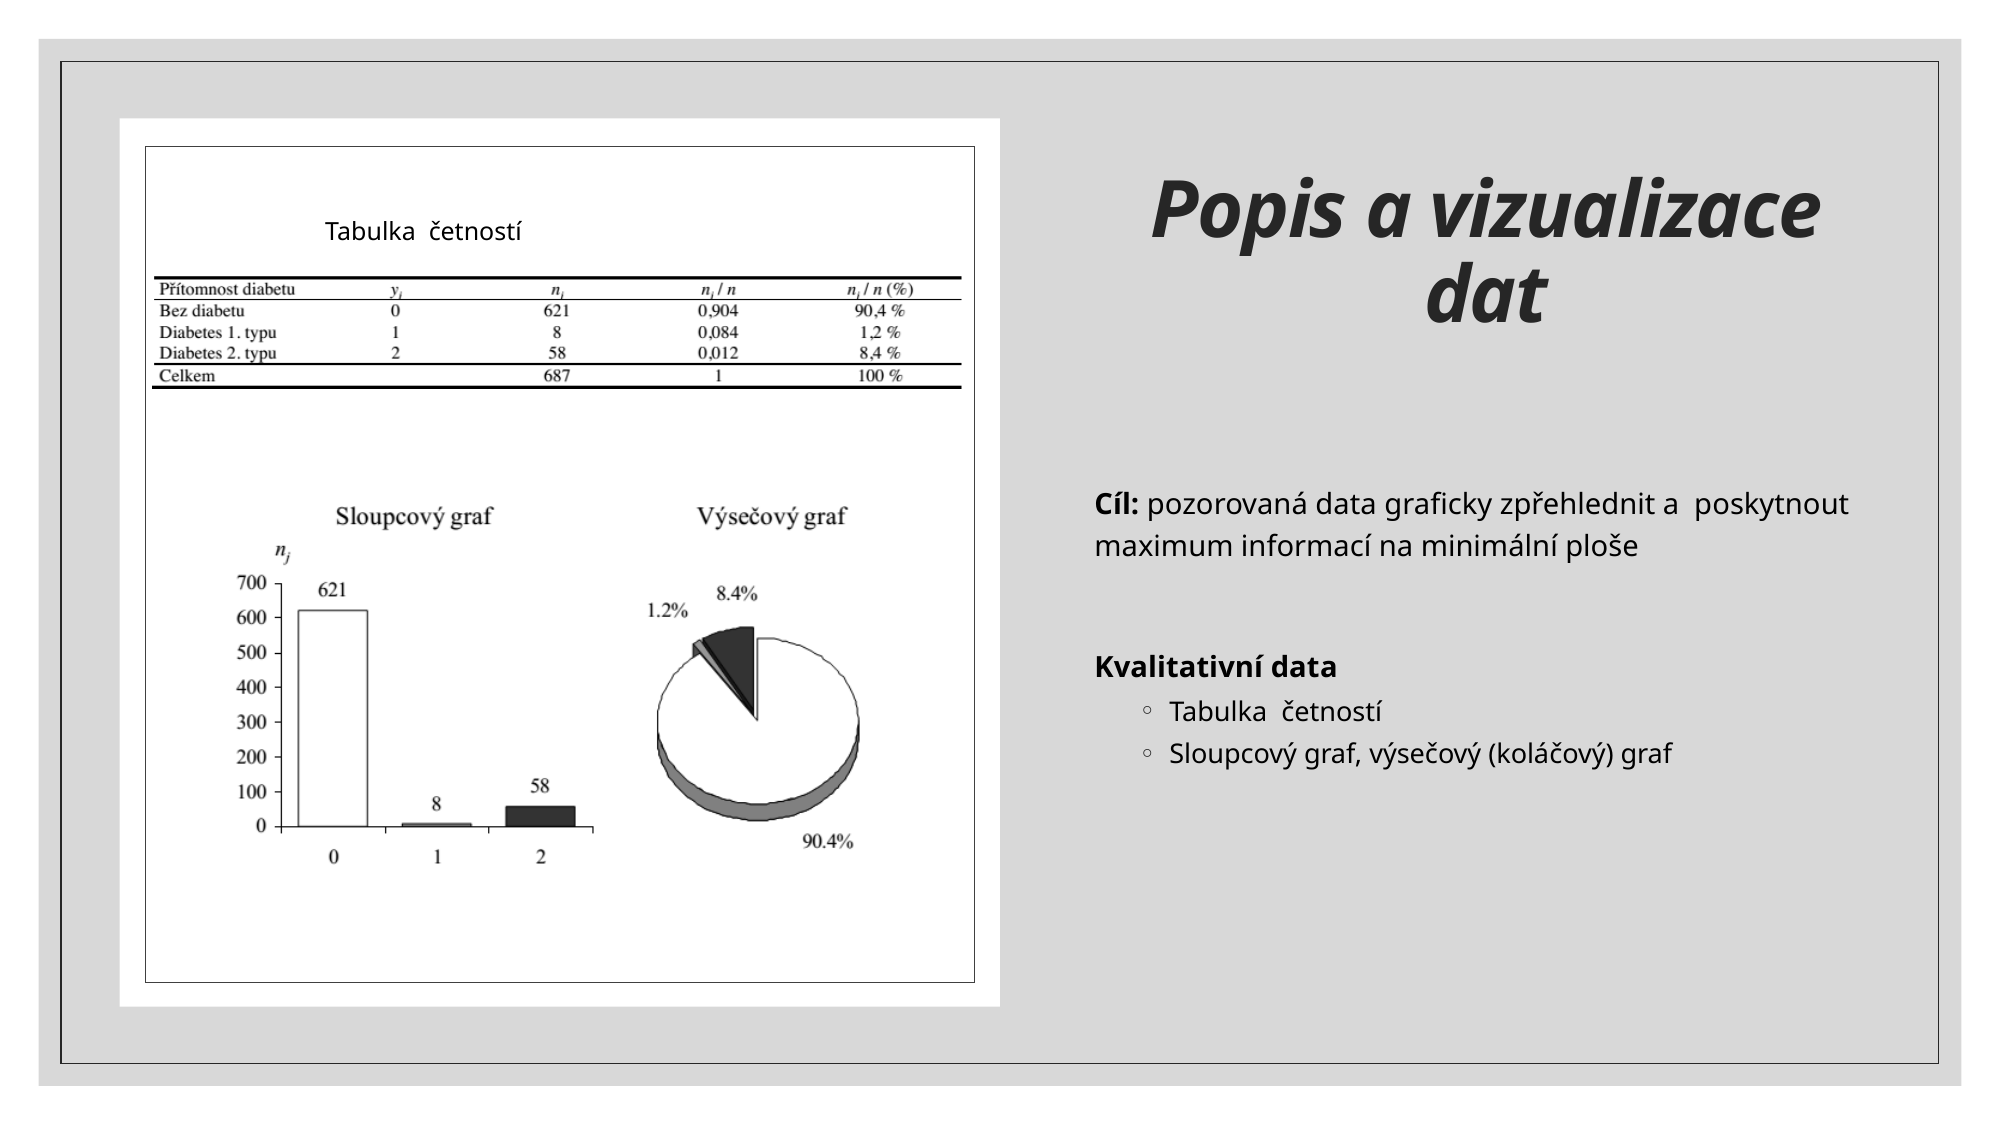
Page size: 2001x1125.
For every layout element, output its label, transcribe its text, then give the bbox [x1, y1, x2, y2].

picture [152, 273, 968, 389]
list Cíl: pozorovaná data graficky zpřehlednit a poskytnout maximum informací na minimální ploše Kvalitativní data Tabulka četností Sloupcový graf, výsečový (koláčový) graf [1079, 416, 1893, 990]
text_box [119, 118, 1000, 1007]
title Popis a vizualizace dat [1079, 119, 1893, 390]
picture [197, 499, 922, 872]
text_box [145, 146, 975, 983]
text_box Tabulka četností [235, 208, 884, 254]
